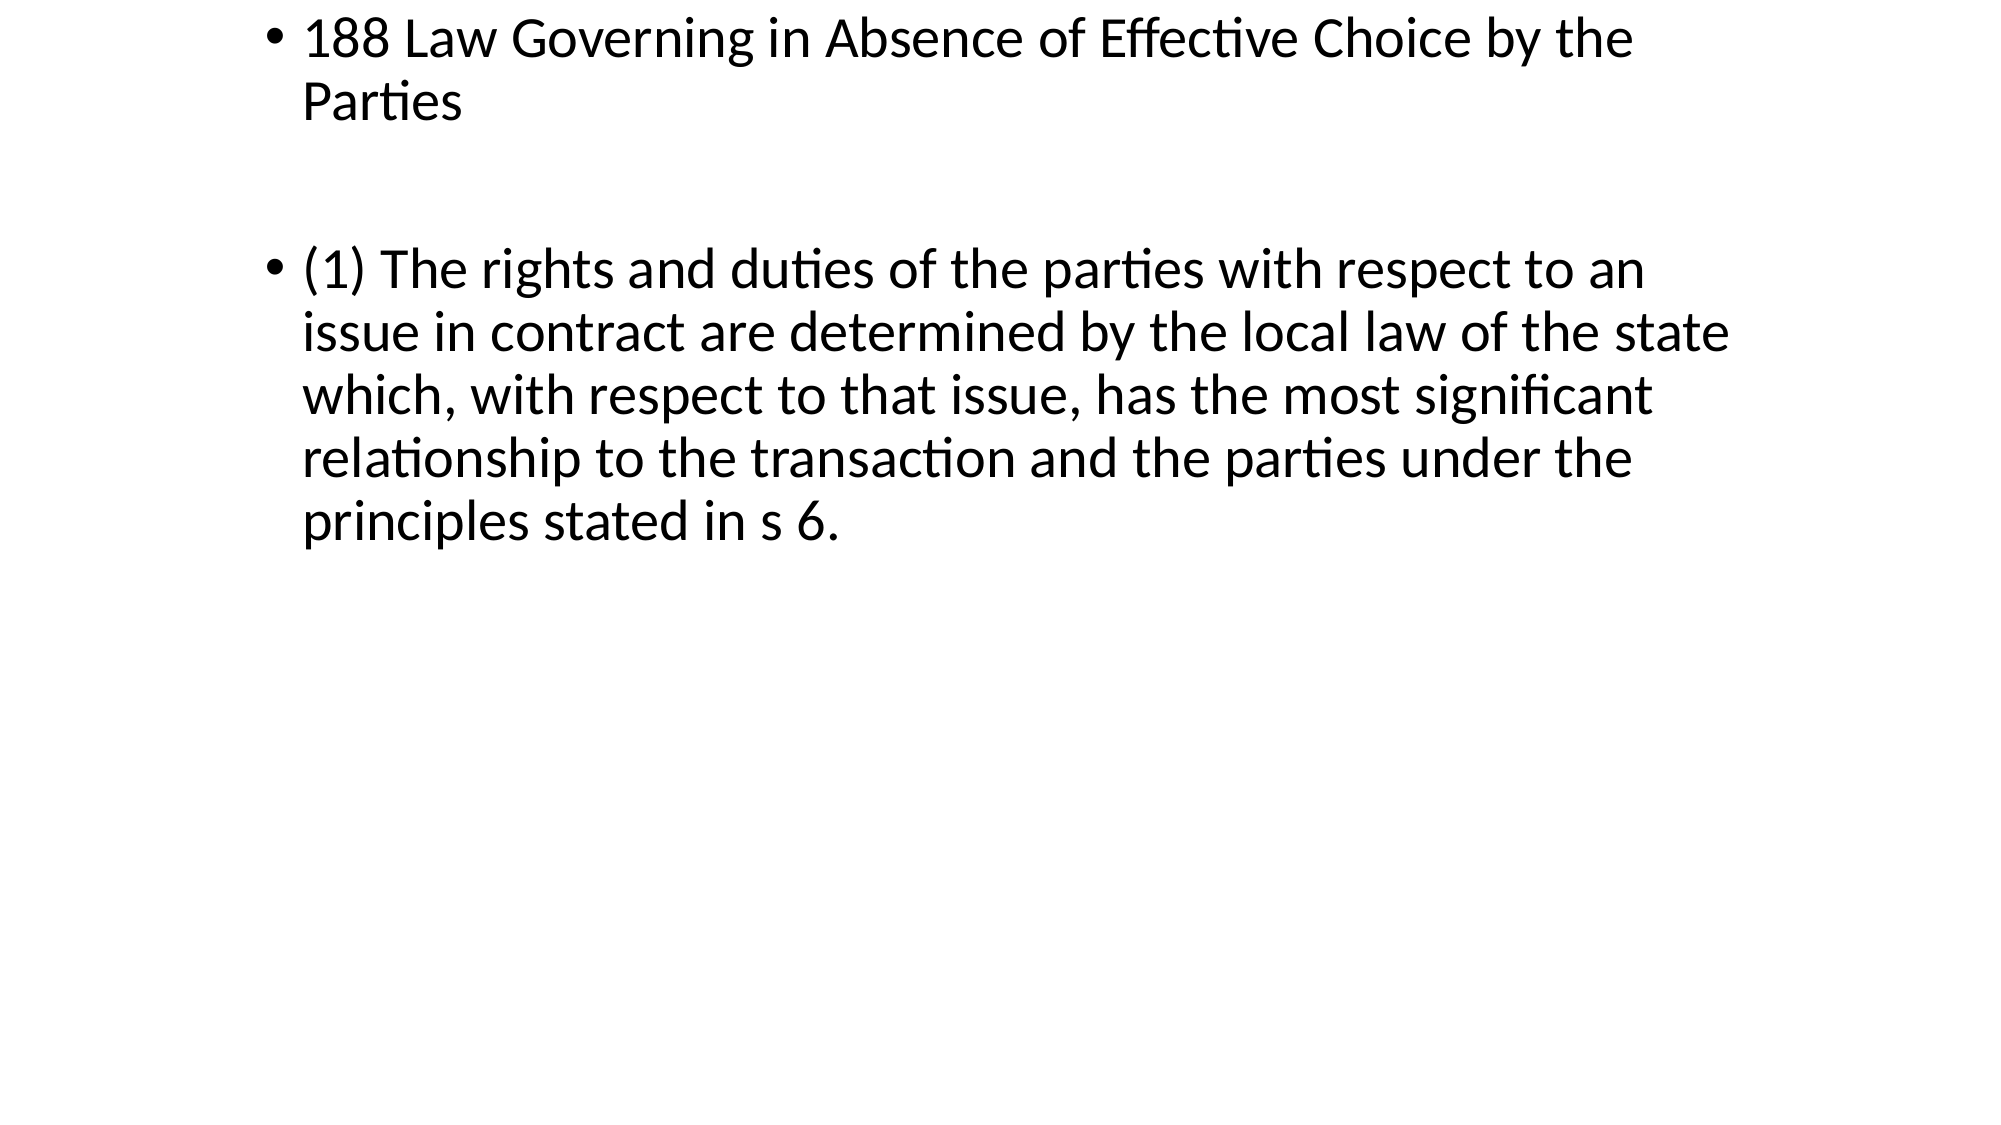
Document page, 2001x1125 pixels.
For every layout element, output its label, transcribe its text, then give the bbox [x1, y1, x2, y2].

list 188 Law Governing in Absence of Effective Choice by the Parties (1) The rights and duties of the parties with respect to an issue in contract are determined by the local law of the state which, with respect to that issue, has the most significant relationship to the transaction and the parties under the principles stated in s 6. [249, 0, 1750, 1125]
